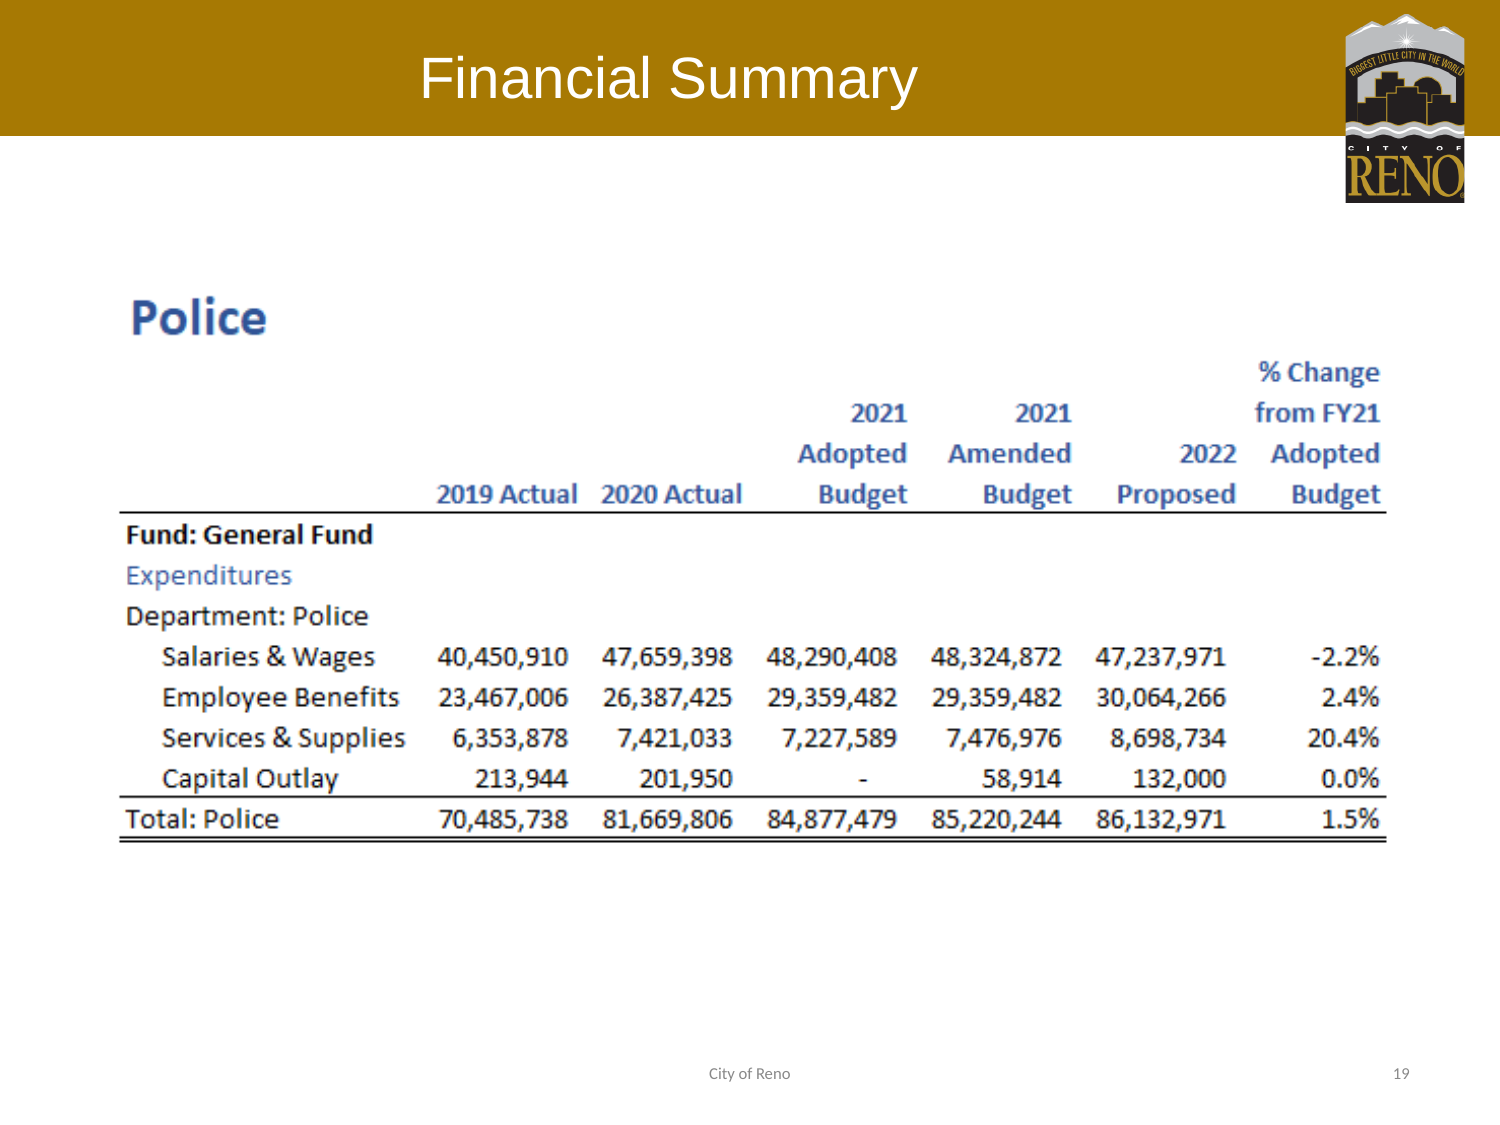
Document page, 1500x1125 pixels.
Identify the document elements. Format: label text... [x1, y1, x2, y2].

text_box Financial Summary [14, 0, 1324, 118]
slide_number 19 [1074, 1042, 1425, 1103]
picture [100, 253, 1425, 887]
footer City of Reno [512, 1042, 988, 1103]
